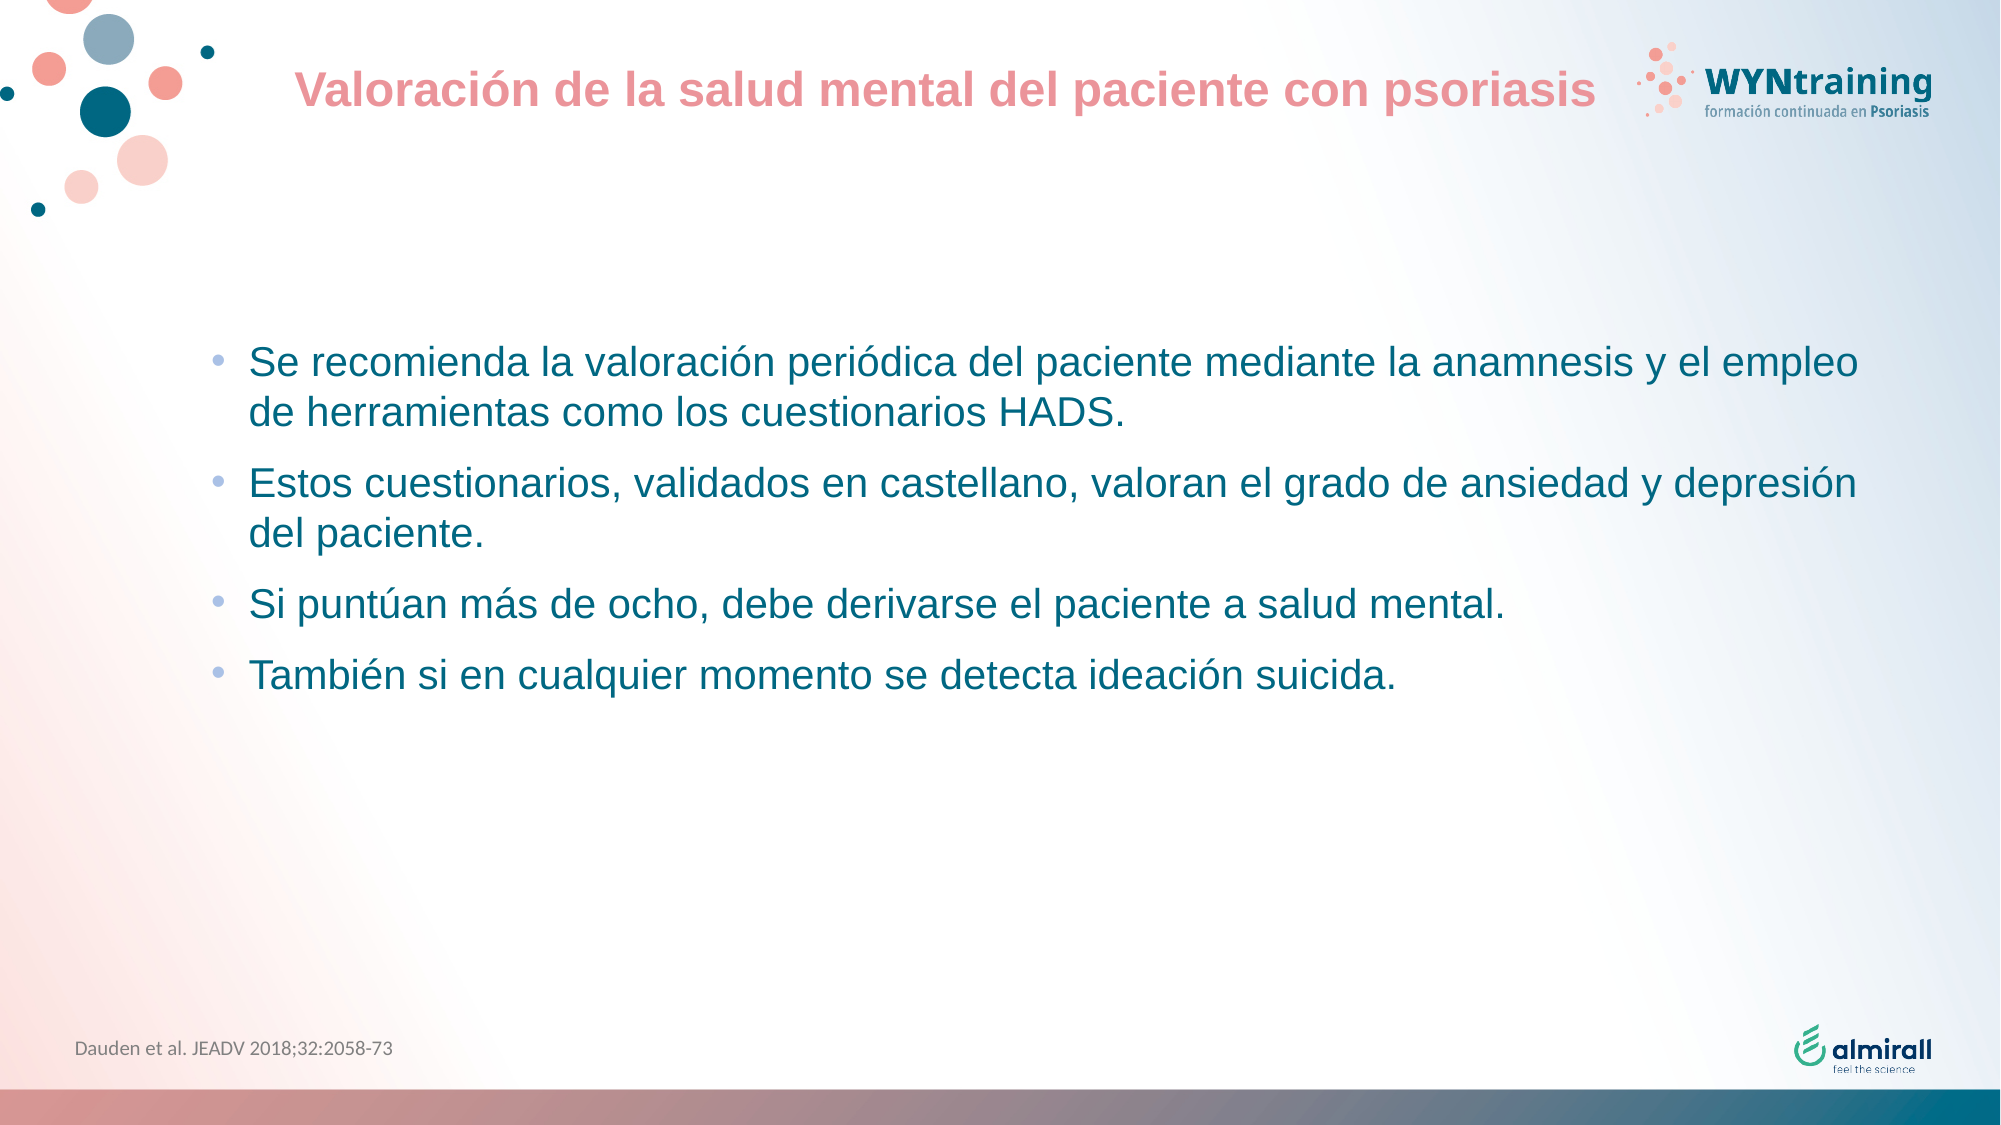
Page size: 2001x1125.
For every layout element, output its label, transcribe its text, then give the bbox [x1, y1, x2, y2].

title Valoración de la salud mental del paciente con psoriasis [279, 57, 1625, 150]
list Se recomienda la valoración periódica del paciente mediante la anamnesis y el empleo de herramientas como los cuestionarios HADS. Estos cuestionarios, validados en castellano, valoran el grado de ansiedad y depresión del paciente. Si puntúan más de ocho, debe derivarse el paciente a salud mental. También si en cualquier momento se detecta ideación suicida. [196, 327, 1884, 798]
picture [0, 0, 2001, 1125]
text_box Dauden et al. JEADV 2018;32:2058-73 [60, 1027, 409, 1068]
